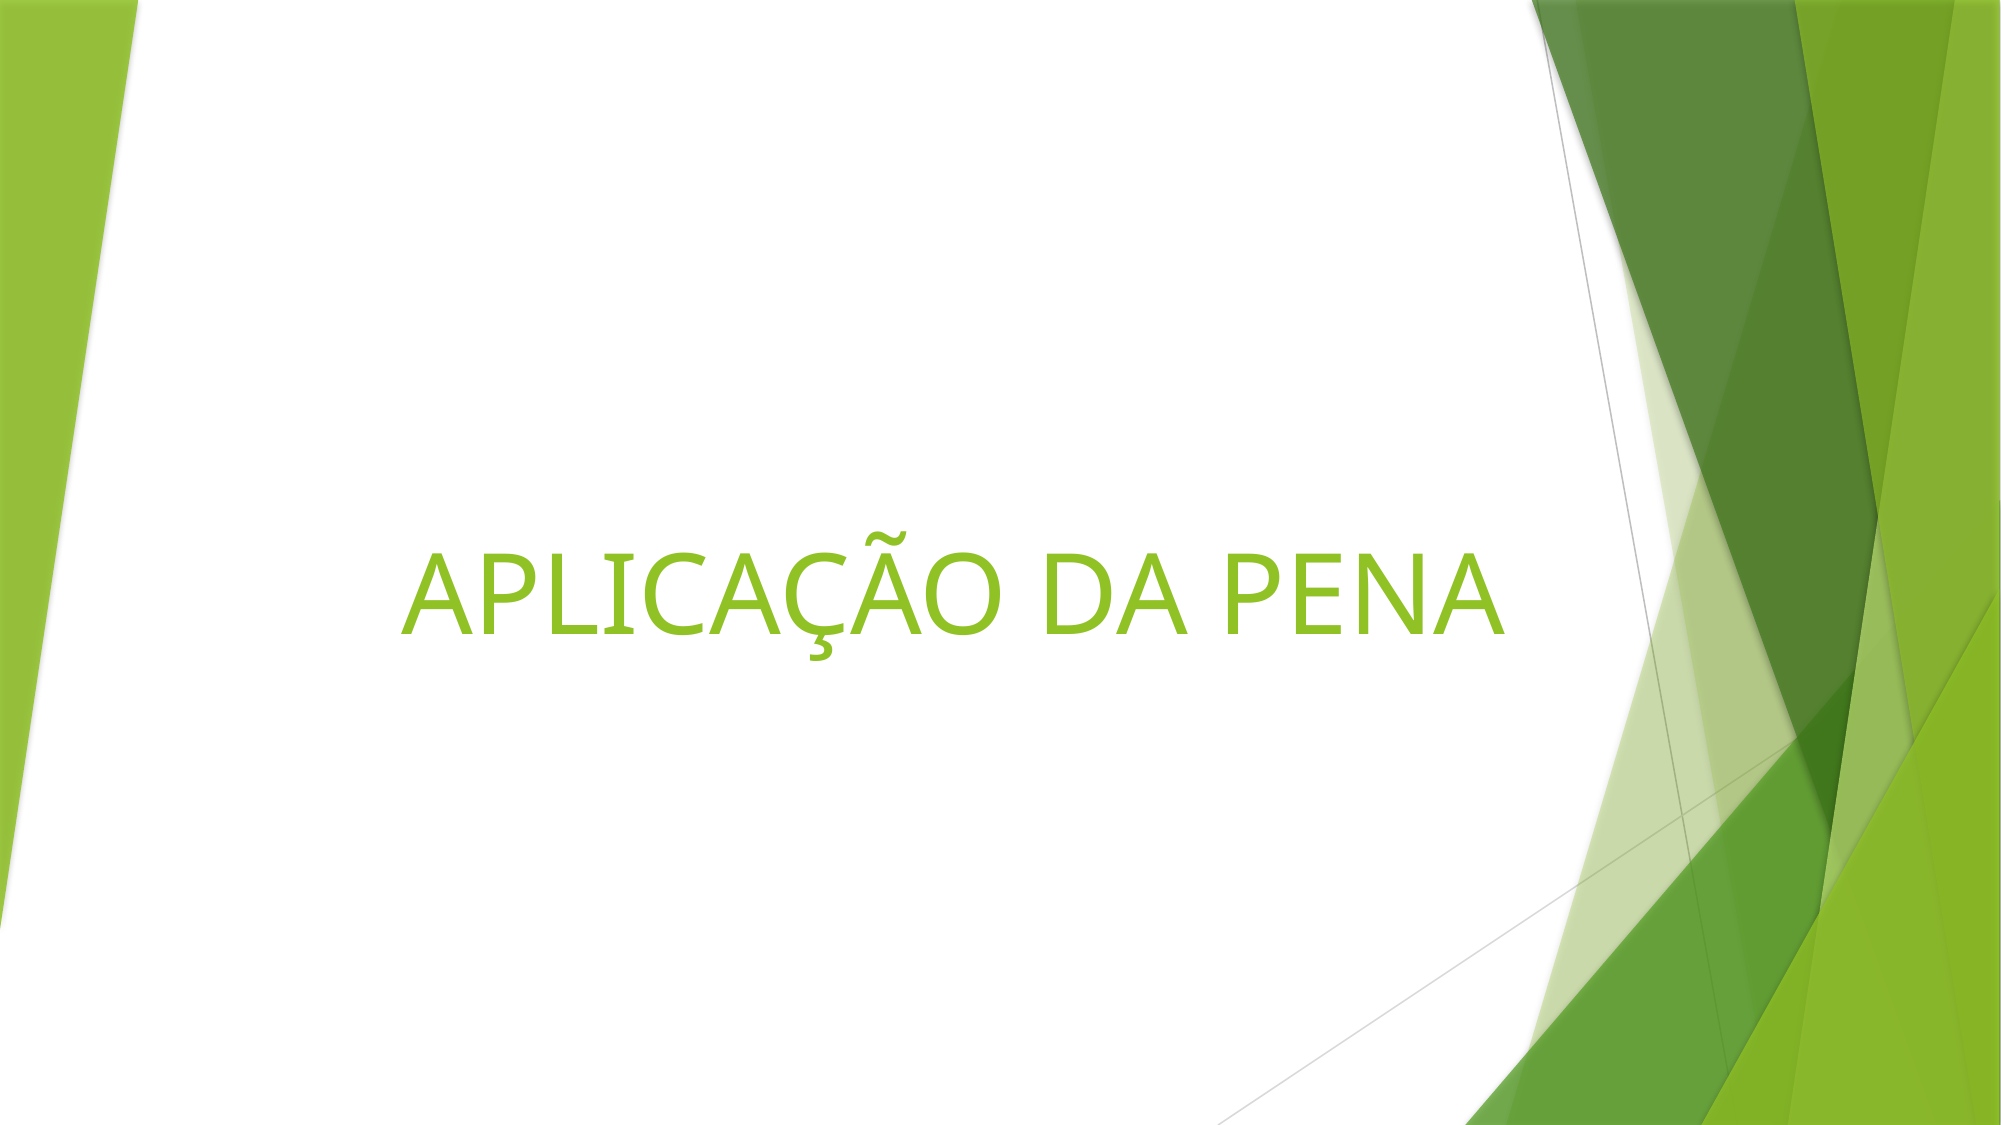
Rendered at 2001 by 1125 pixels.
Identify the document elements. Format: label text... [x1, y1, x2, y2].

title APLICAÇÃO DA PENA [247, 394, 1522, 665]
